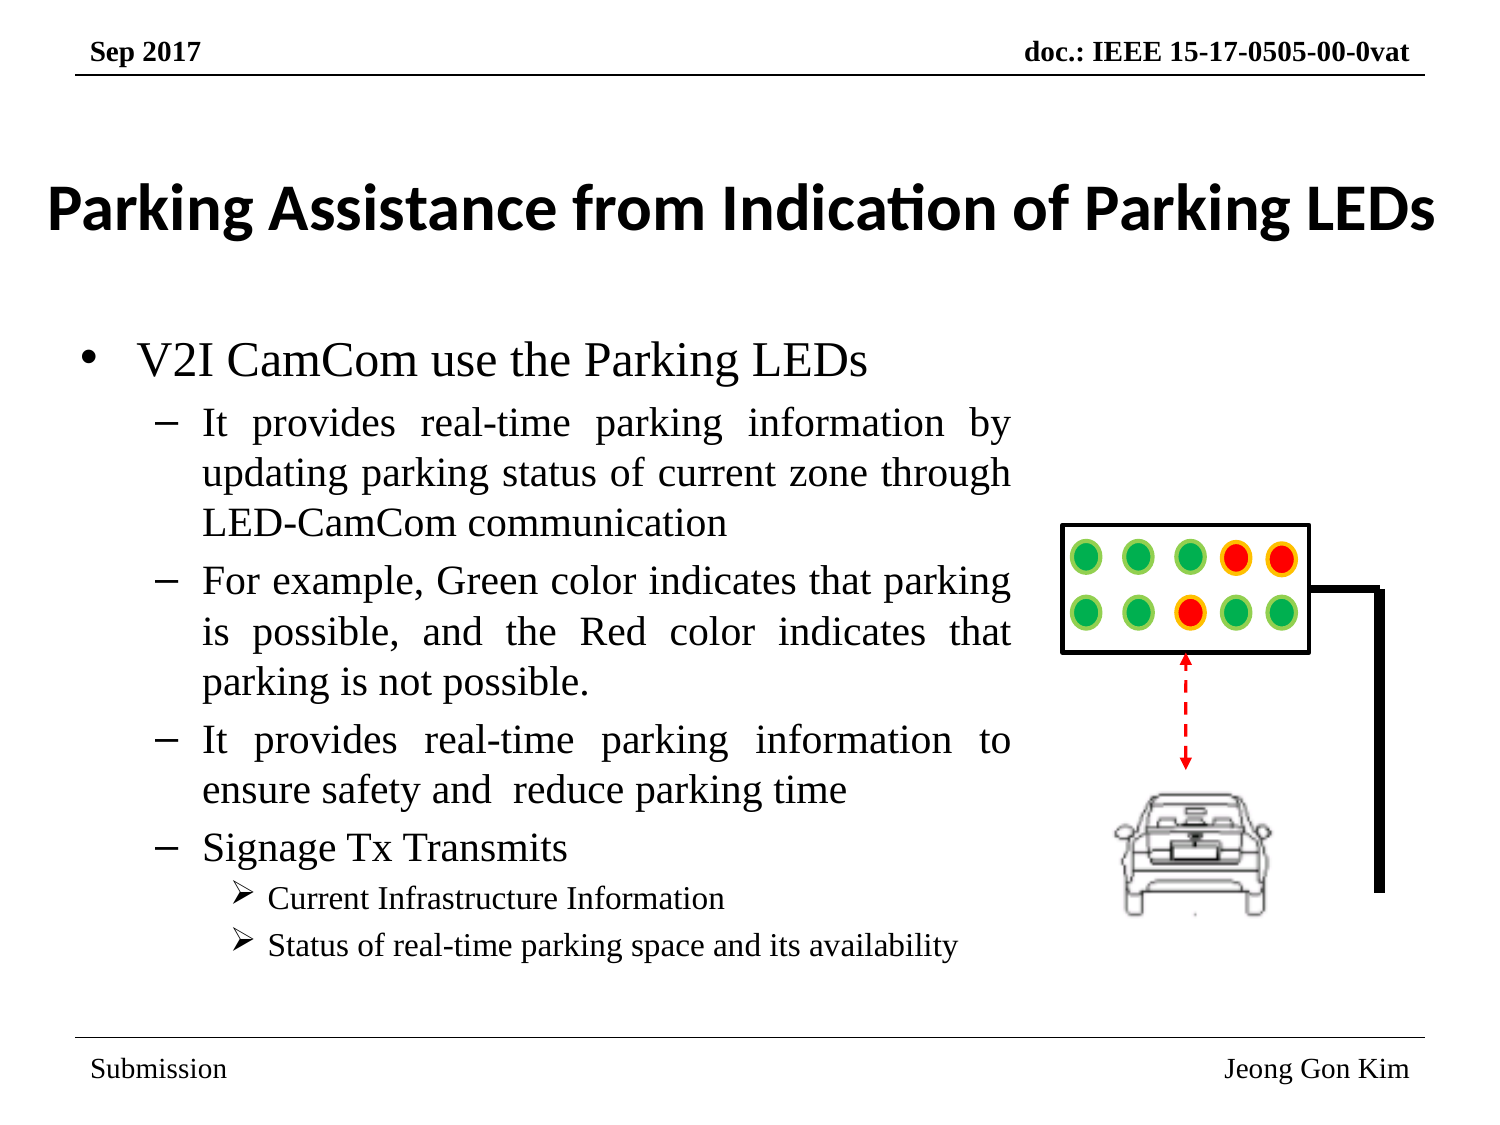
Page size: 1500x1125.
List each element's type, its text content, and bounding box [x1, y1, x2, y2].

list V2I CamCom use the Parking LEDs It provides real-time parking information by updating parking status of current zone through LED-CamCom communication For example, Green color indicates that parking is possible, and the Red color indicates that parking is not possible. It provides real-time parking information to ensure safety and reduce parking time Signage Tx Transmits Current Infrastructure Information Status of real-time parking space and its availability [65, 319, 1028, 907]
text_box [1062, 524, 1380, 928]
title Parking Assistance from Indication of Parking LEDs [0, 143, 1500, 264]
